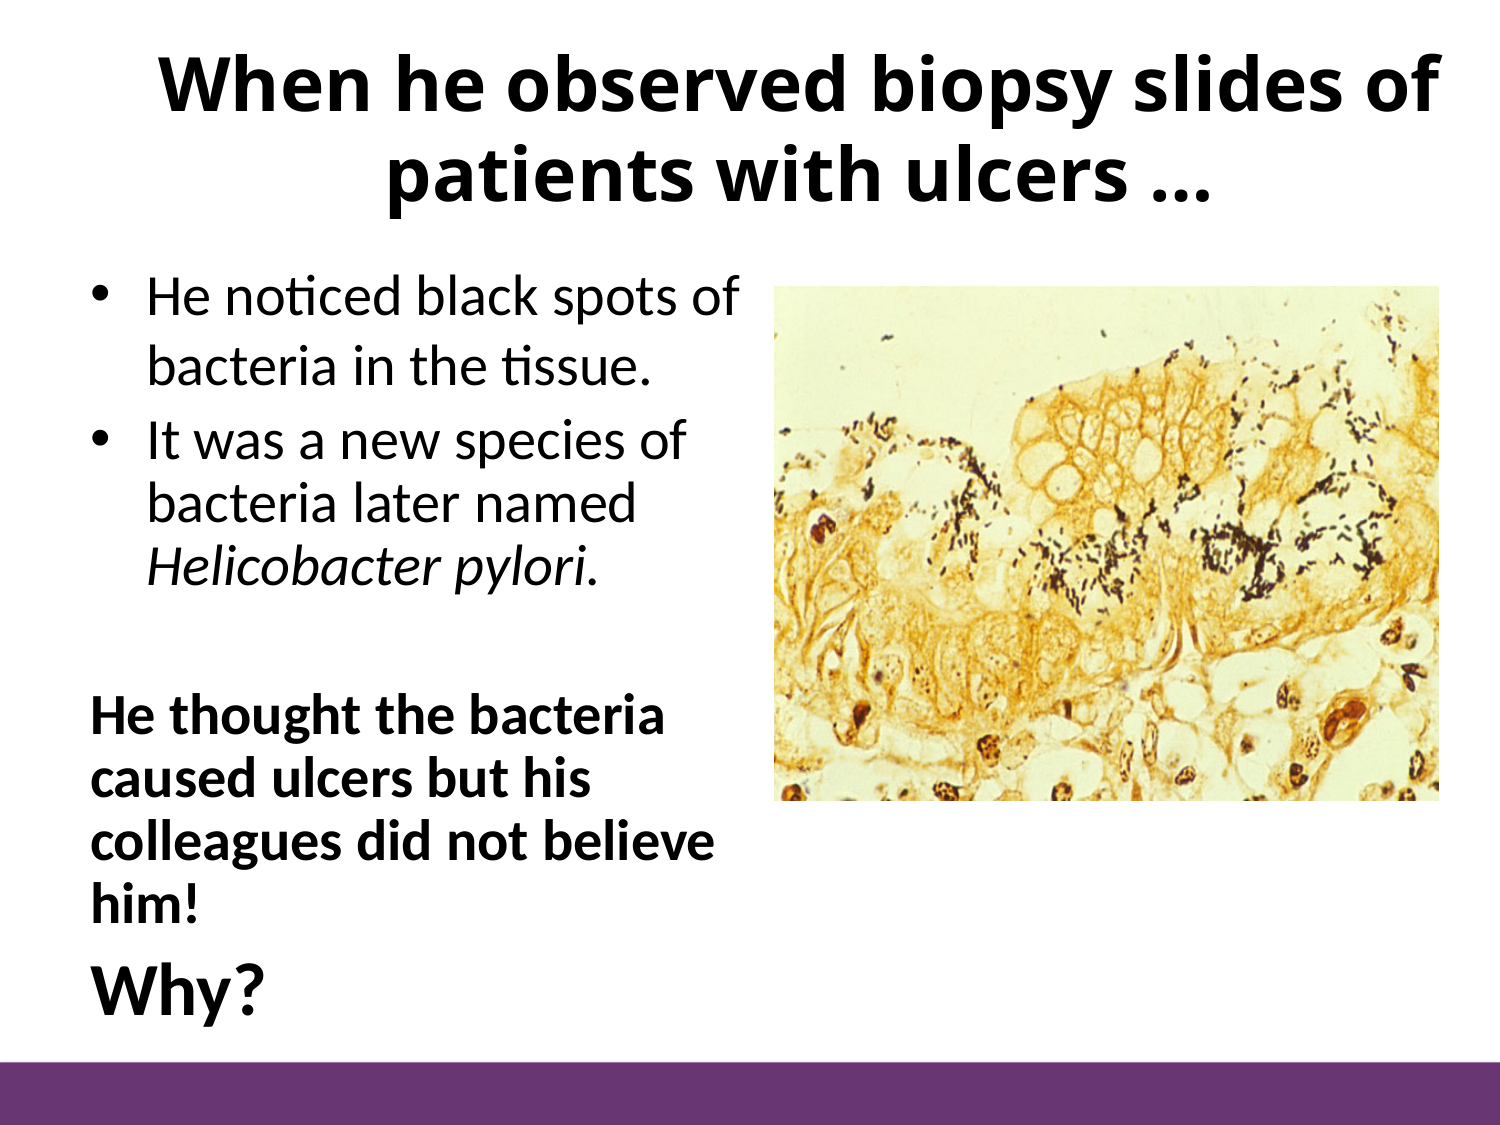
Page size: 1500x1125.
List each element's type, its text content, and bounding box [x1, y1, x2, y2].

title When he observed biopsy slides of patients with ulcers … [75, 45, 1500, 208]
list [774, 286, 1440, 802]
list He noticed black spots of bacteria in the tissue. It was a new species of bacteria later named Helicobacter pylori. He thought the bacteria caused ulcers but his colleagues did not believe him! Why? [75, 249, 775, 1007]
